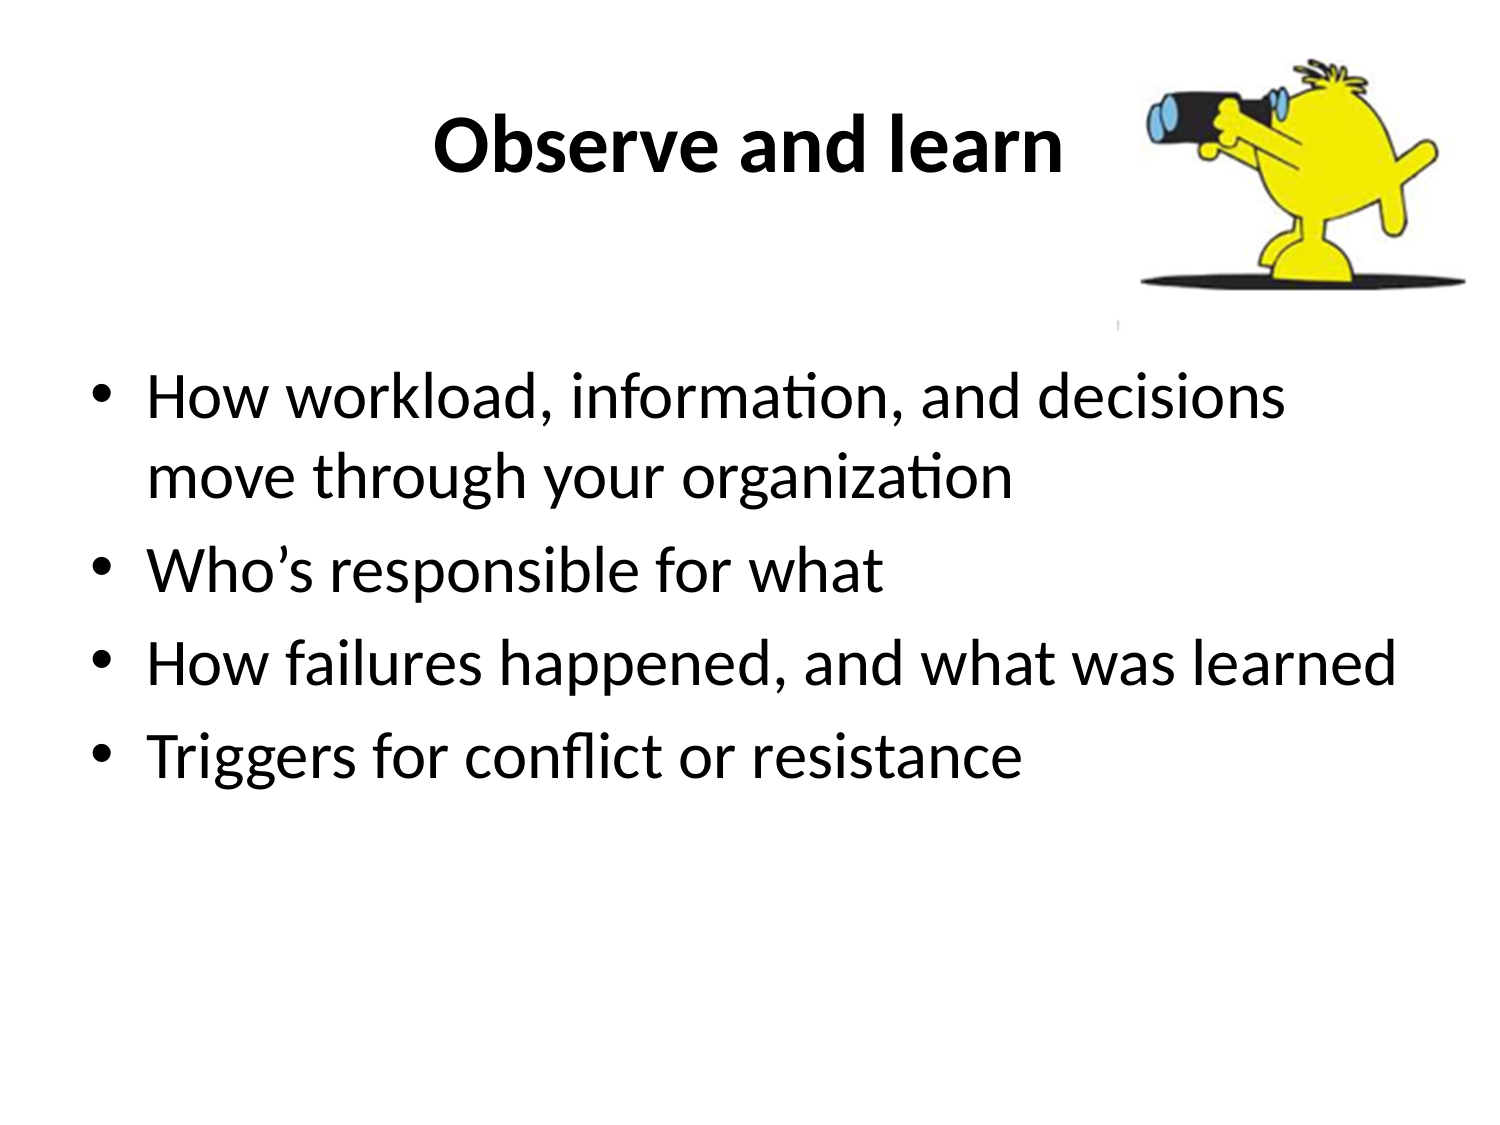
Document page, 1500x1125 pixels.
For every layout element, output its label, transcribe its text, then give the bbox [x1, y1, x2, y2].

title Observe and learn [75, 45, 1115, 233]
list How workload, information, and decisions move through your organization Who’s responsible for what How failures happened, and what was learned Triggers for conflict or resistance [75, 344, 1425, 1088]
picture [1117, 44, 1500, 332]
